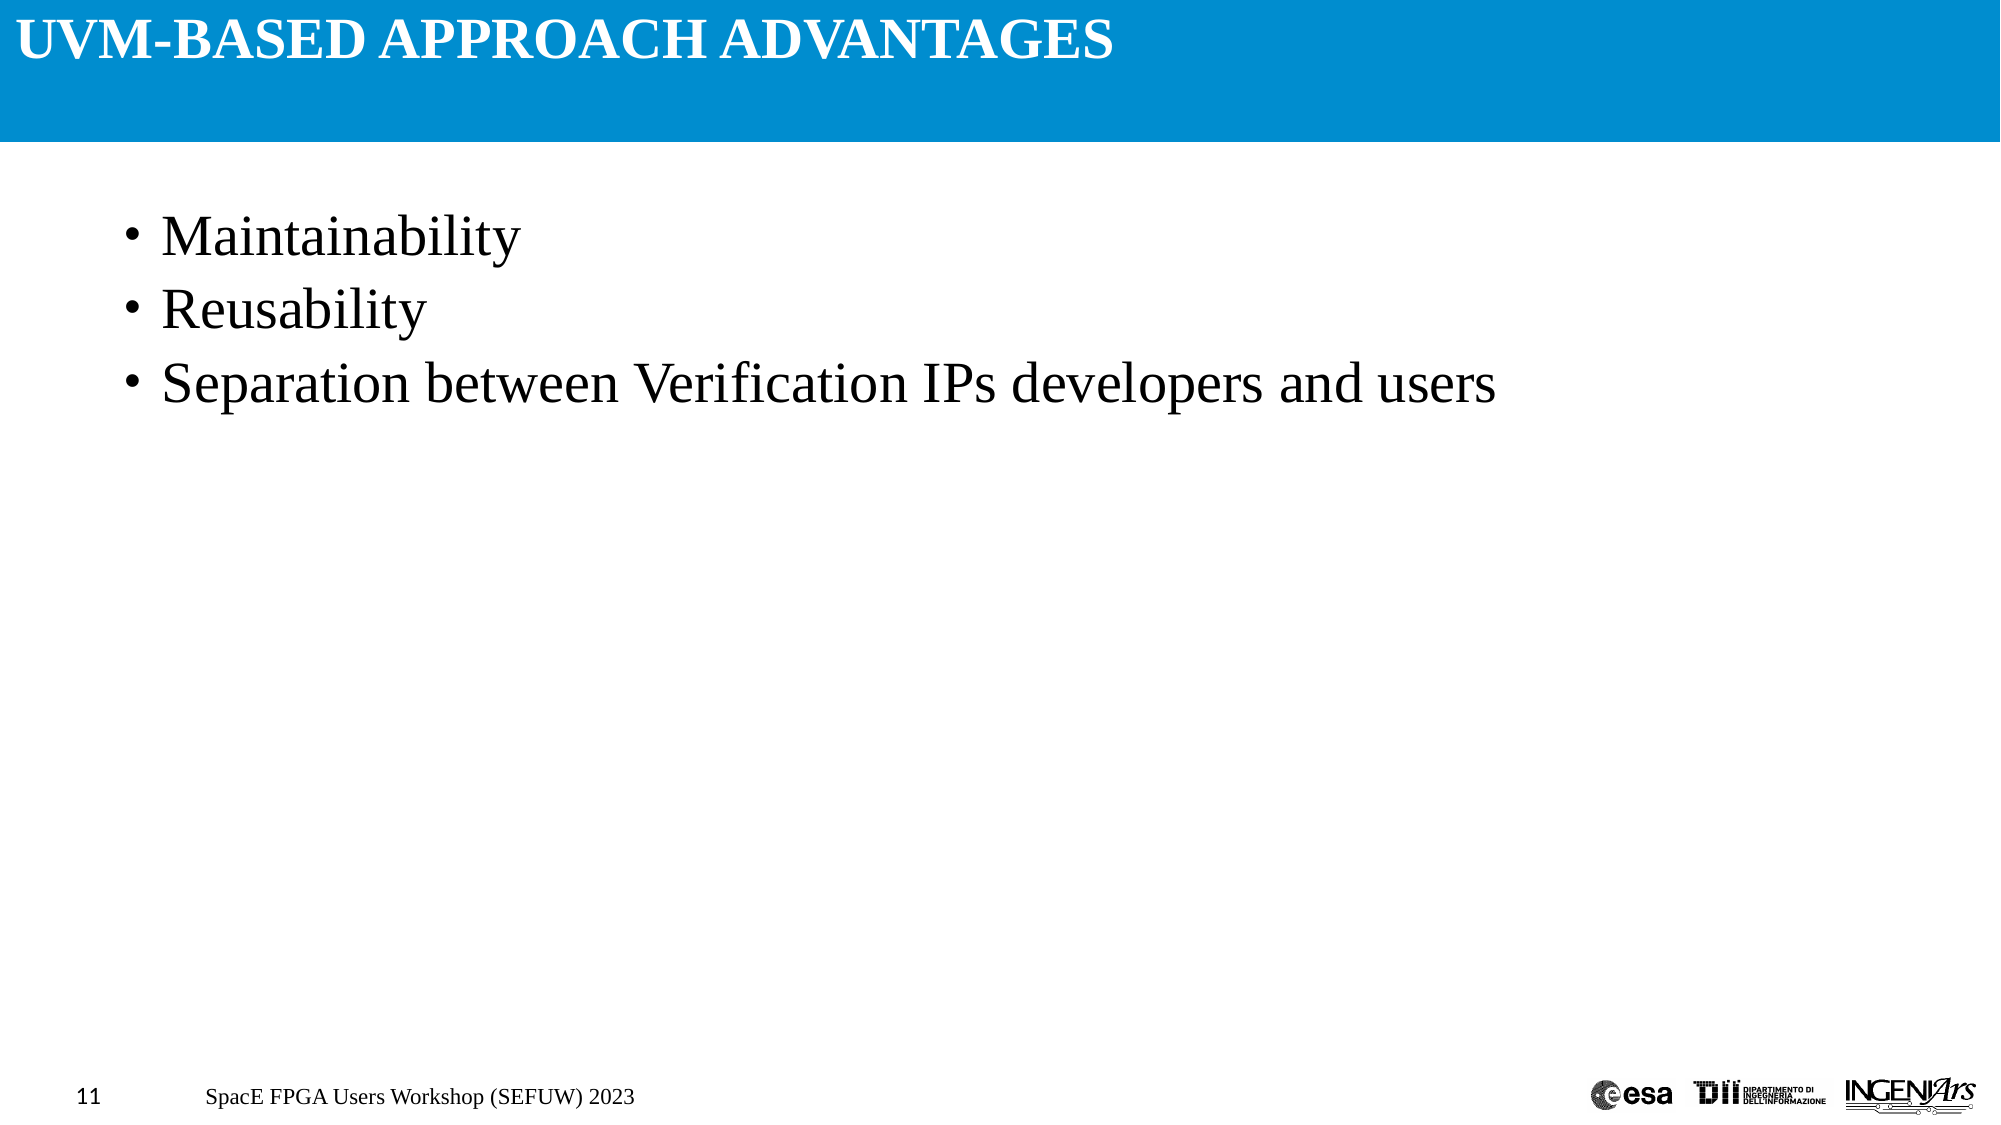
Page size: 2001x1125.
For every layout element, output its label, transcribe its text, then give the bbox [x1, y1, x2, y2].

text_box SpacE FPGA Users Workshop (SEFUW) 2023 [166, 1082, 651, 1108]
slide_number 11 [59, 1071, 117, 1119]
text_box Maintainability Reusability Separation between Verification IPs developers and users [34, 198, 1834, 453]
picture [1685, 1078, 1834, 1107]
title UVM-BASED APPROACH ADVANTAGES [0, 0, 2000, 137]
picture [1587, 1078, 1676, 1113]
